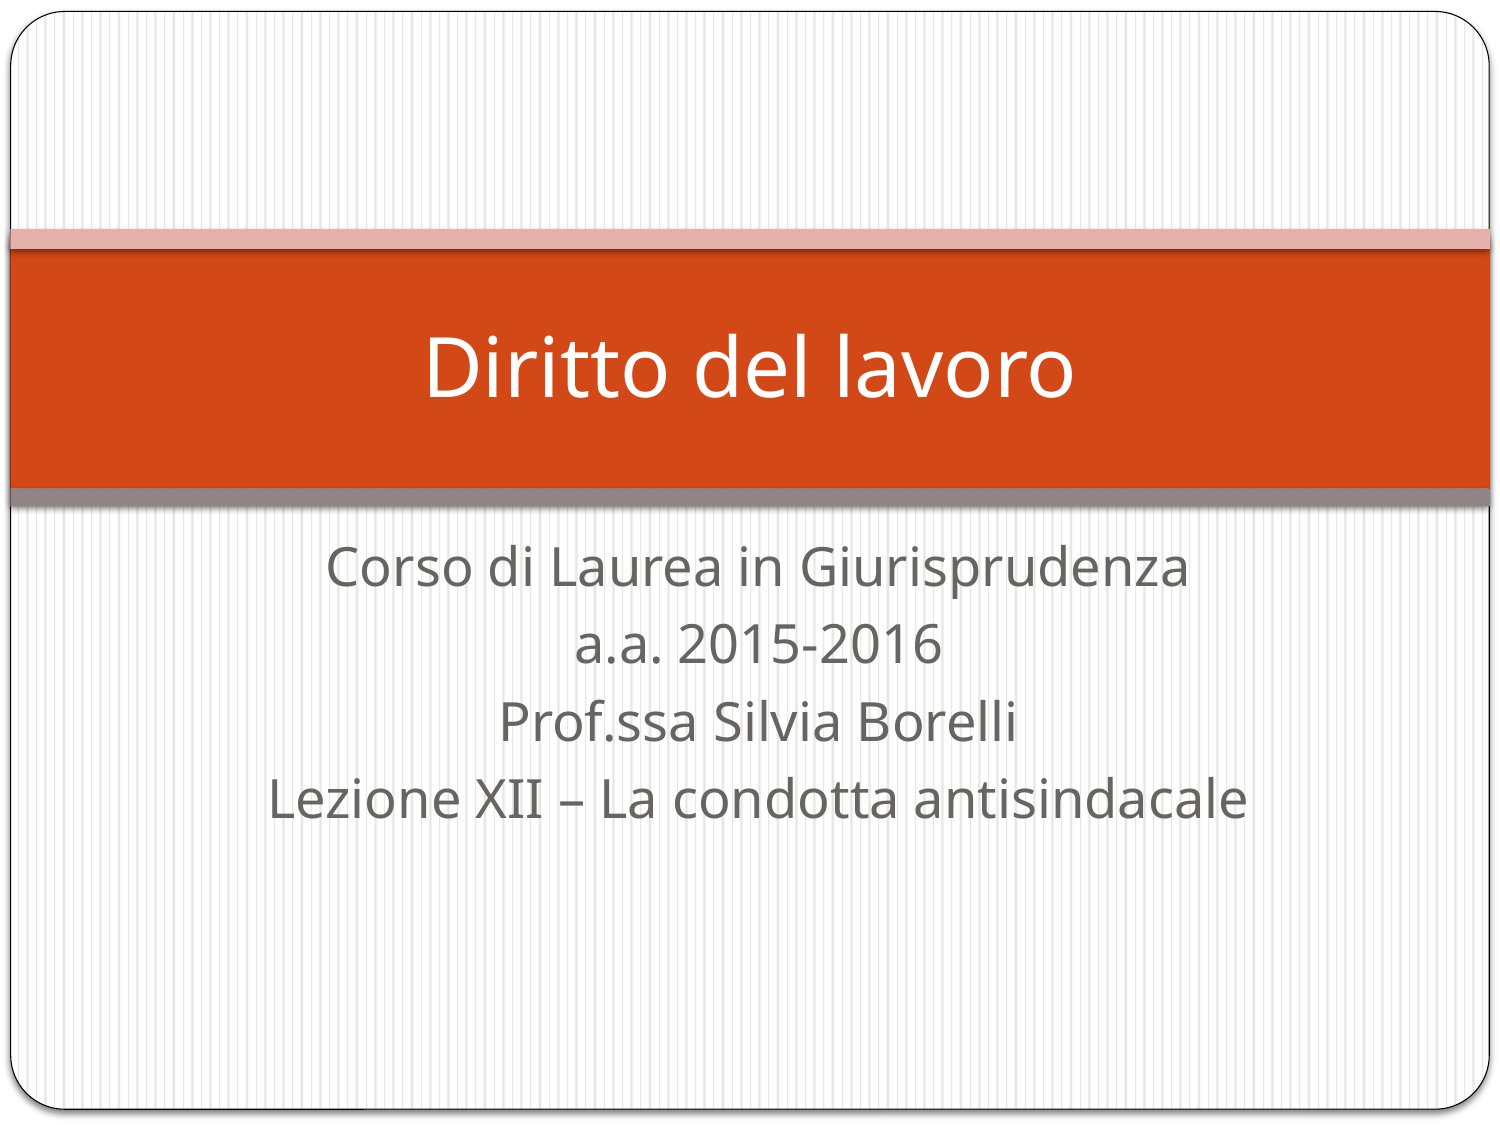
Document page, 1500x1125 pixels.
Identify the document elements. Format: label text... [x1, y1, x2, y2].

subtitle Corso di Laurea in Giurisprudenza a.a. 2015-2016 Prof.ssa Silvia Borelli Lezione XII – La condotta antisindacale [212, 525, 1306, 953]
title Diritto del lavoro [75, 247, 1425, 489]
